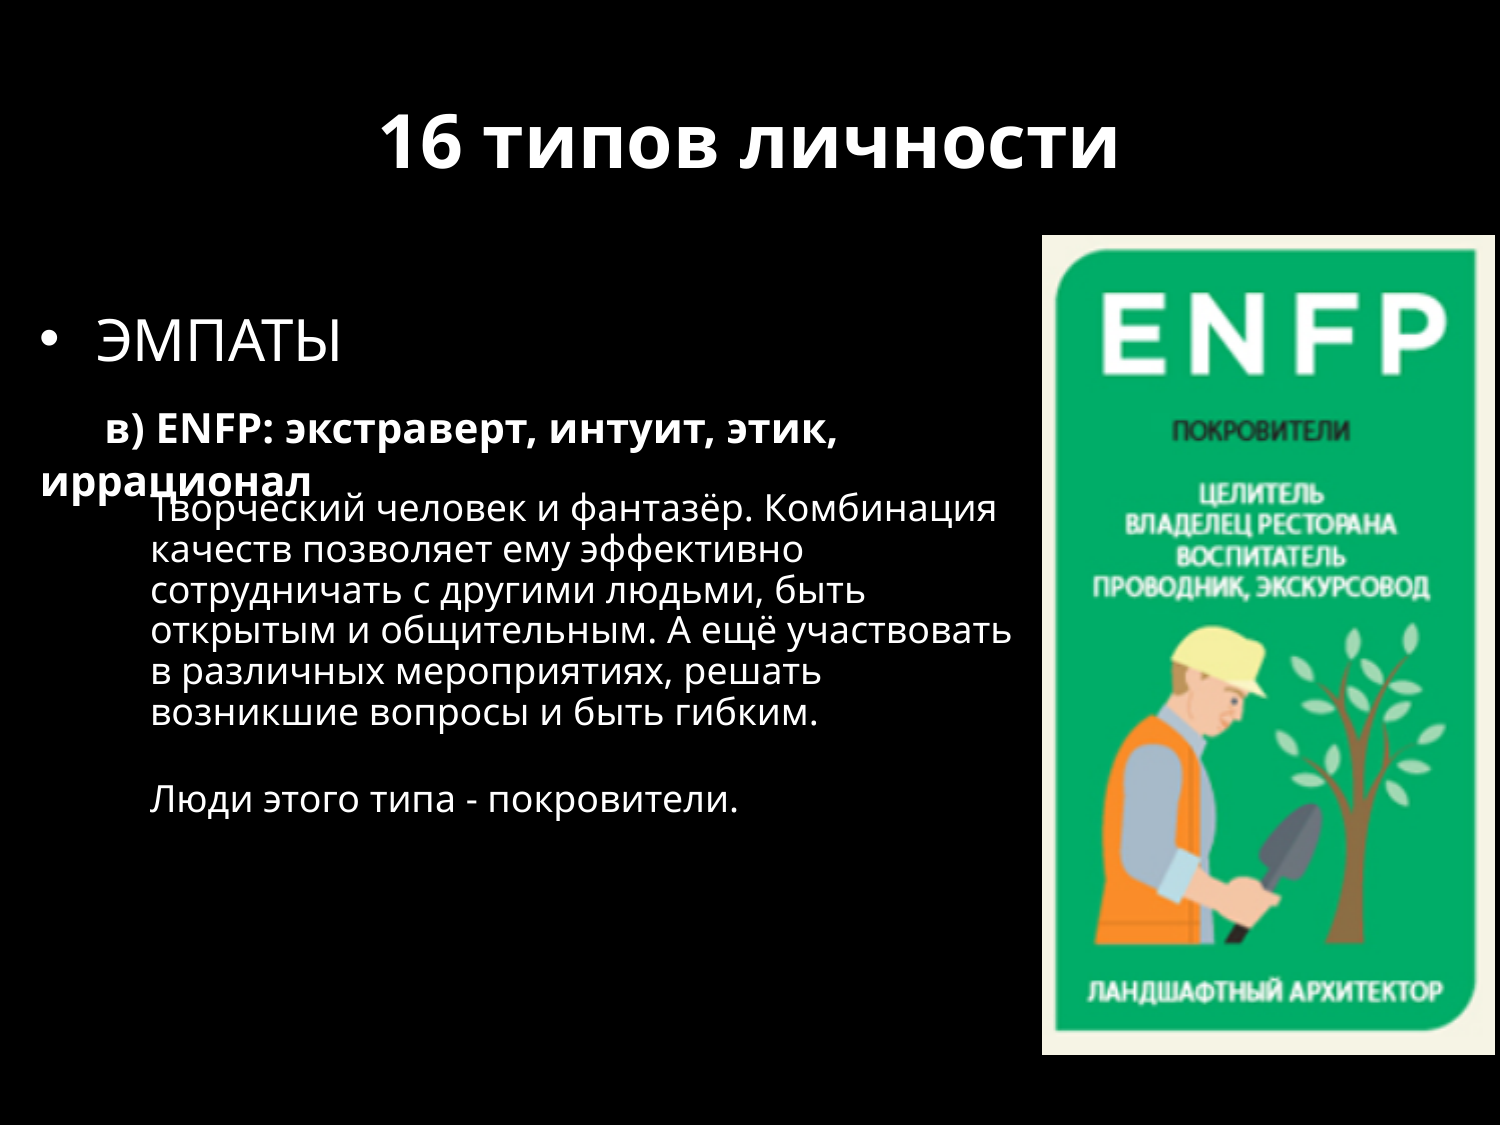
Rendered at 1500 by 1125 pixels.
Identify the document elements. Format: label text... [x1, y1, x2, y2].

title 16 типов личности [75, 37, 1425, 241]
text_box ЭМПАТЫ в) ENFP: экстраверт, интуит, этик, иррационал [24, 290, 1037, 948]
text_box Творческий человек и фантазёр. Комбинация качеств позволяет ему эффективно сотрудничать с другими людьми, быть открытым и общительным. А ещё участвовать в различных мероприятиях, решать возникшие вопросы и быть гибким. Люди этого типа - покровители. [135, 481, 1037, 828]
picture [1042, 235, 1495, 1056]
